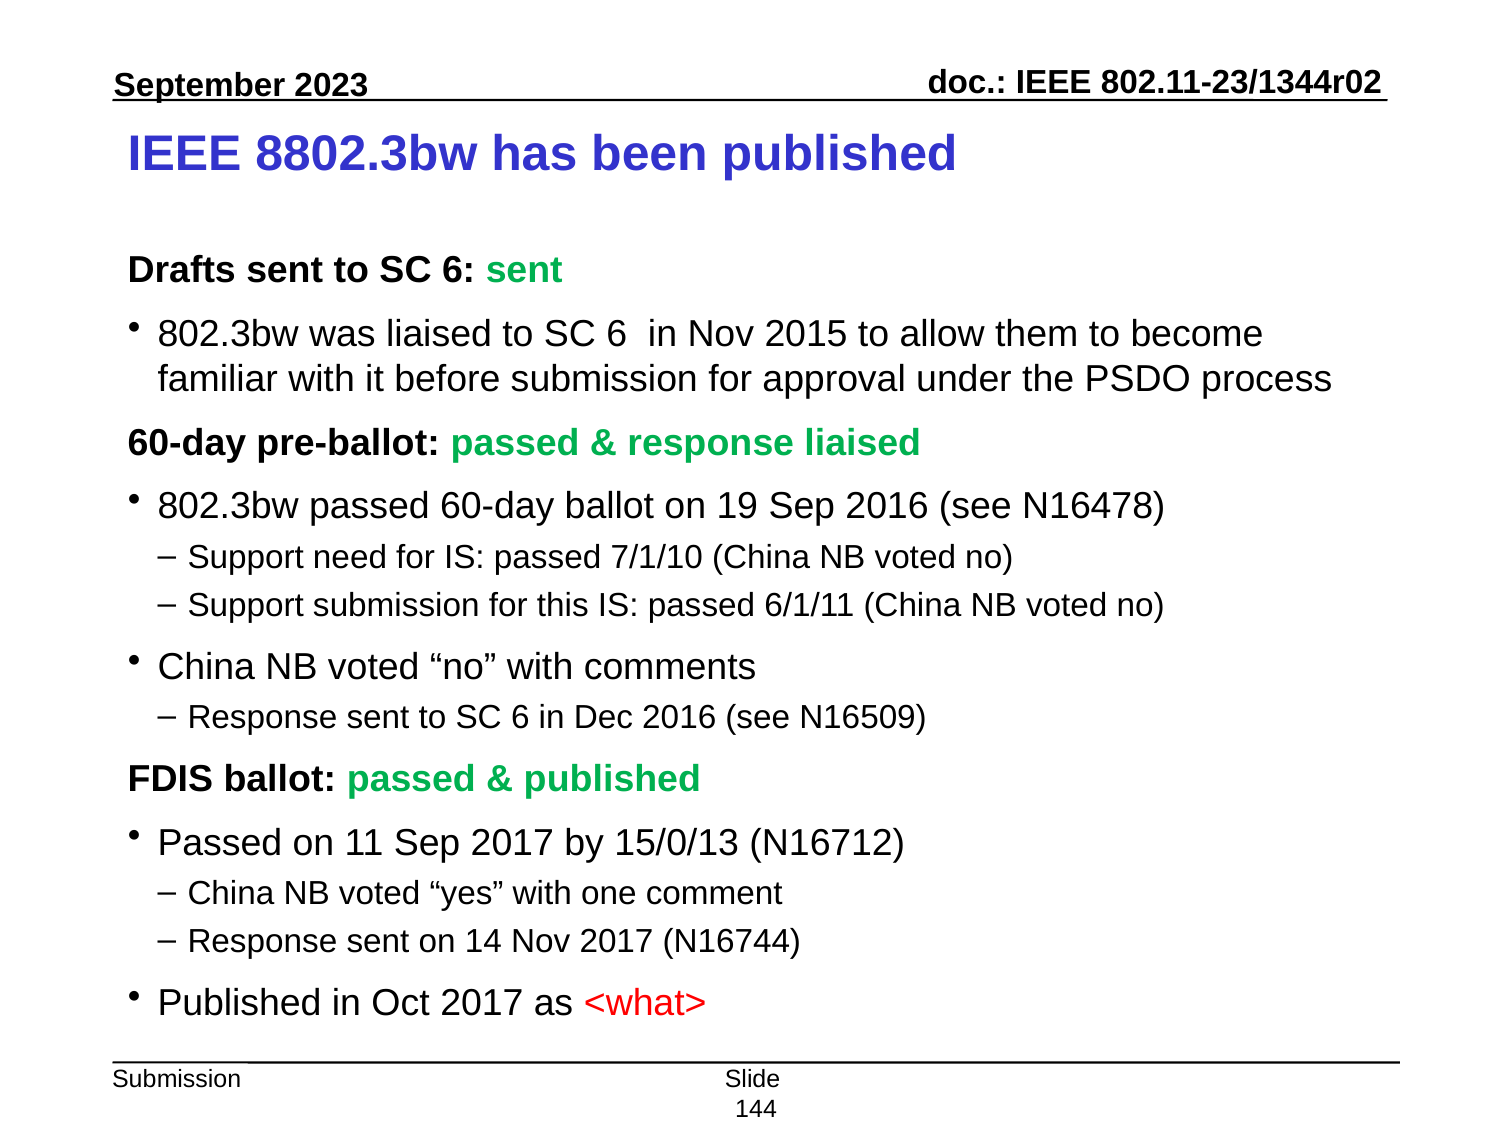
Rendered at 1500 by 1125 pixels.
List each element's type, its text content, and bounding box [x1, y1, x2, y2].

title IEEE 8802.3bw has been published [112, 112, 1388, 237]
slide_number Slide 144 [709, 1061, 803, 1093]
list Drafts sent to SC 6: sent 802.3bw was liaised to SC 6 in Nov 2015 to allow them to become familiar with it before submission for approval under the PSDO process 60-day pre-ballot: passed & response liaised 802.3bw passed 60-day ballot on 19 Sep 2016 (see N16478) Support need for IS: passed 7/1/10 (China NB voted no) Support submission for this IS: passed 6/1/11 (China NB voted no) China NB voted “no” with comments Response sent to SC 6 in Dec 2016 (see N16509) FDIS ballot: passed & published Passed on 11 Sep 2017 by 15/0/13 (N16712) China NB voted “yes” with one comment Response sent on 14 Nov 2017 (N16744) Published in Oct 2017 as <what> [112, 237, 1388, 913]
